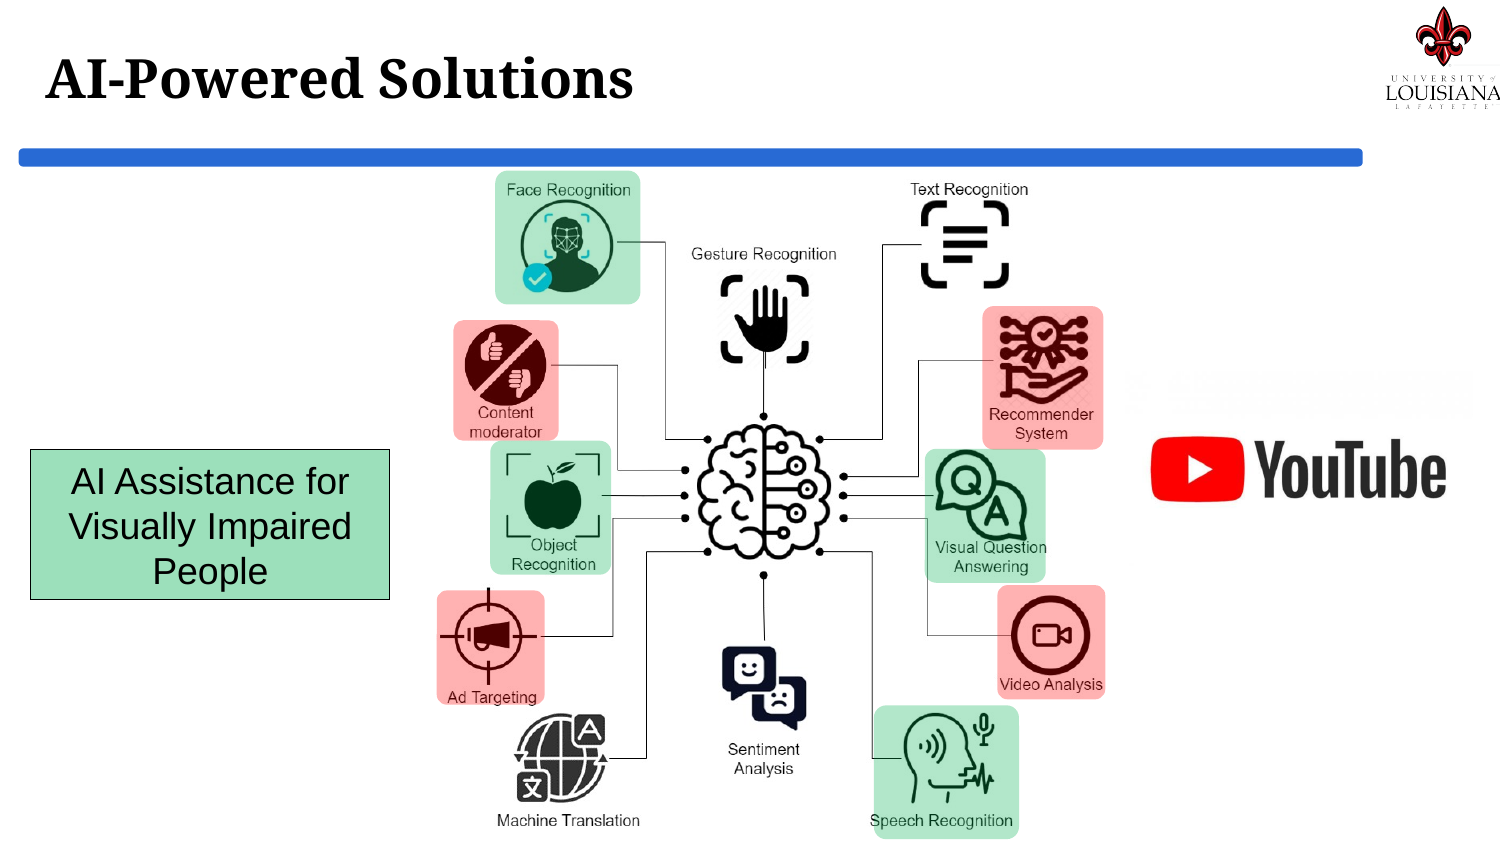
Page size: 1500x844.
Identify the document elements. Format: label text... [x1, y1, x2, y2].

text_box [875, 837, 1017, 842]
title AI-Powered Solutions [30, 14, 1366, 140]
picture [1385, 6, 1500, 109]
picture [1125, 371, 1473, 567]
text_box [494, 168, 642, 177]
picture [436, 178, 1110, 830]
text_box AI Assistance for Visually Impaired People [30, 449, 390, 600]
